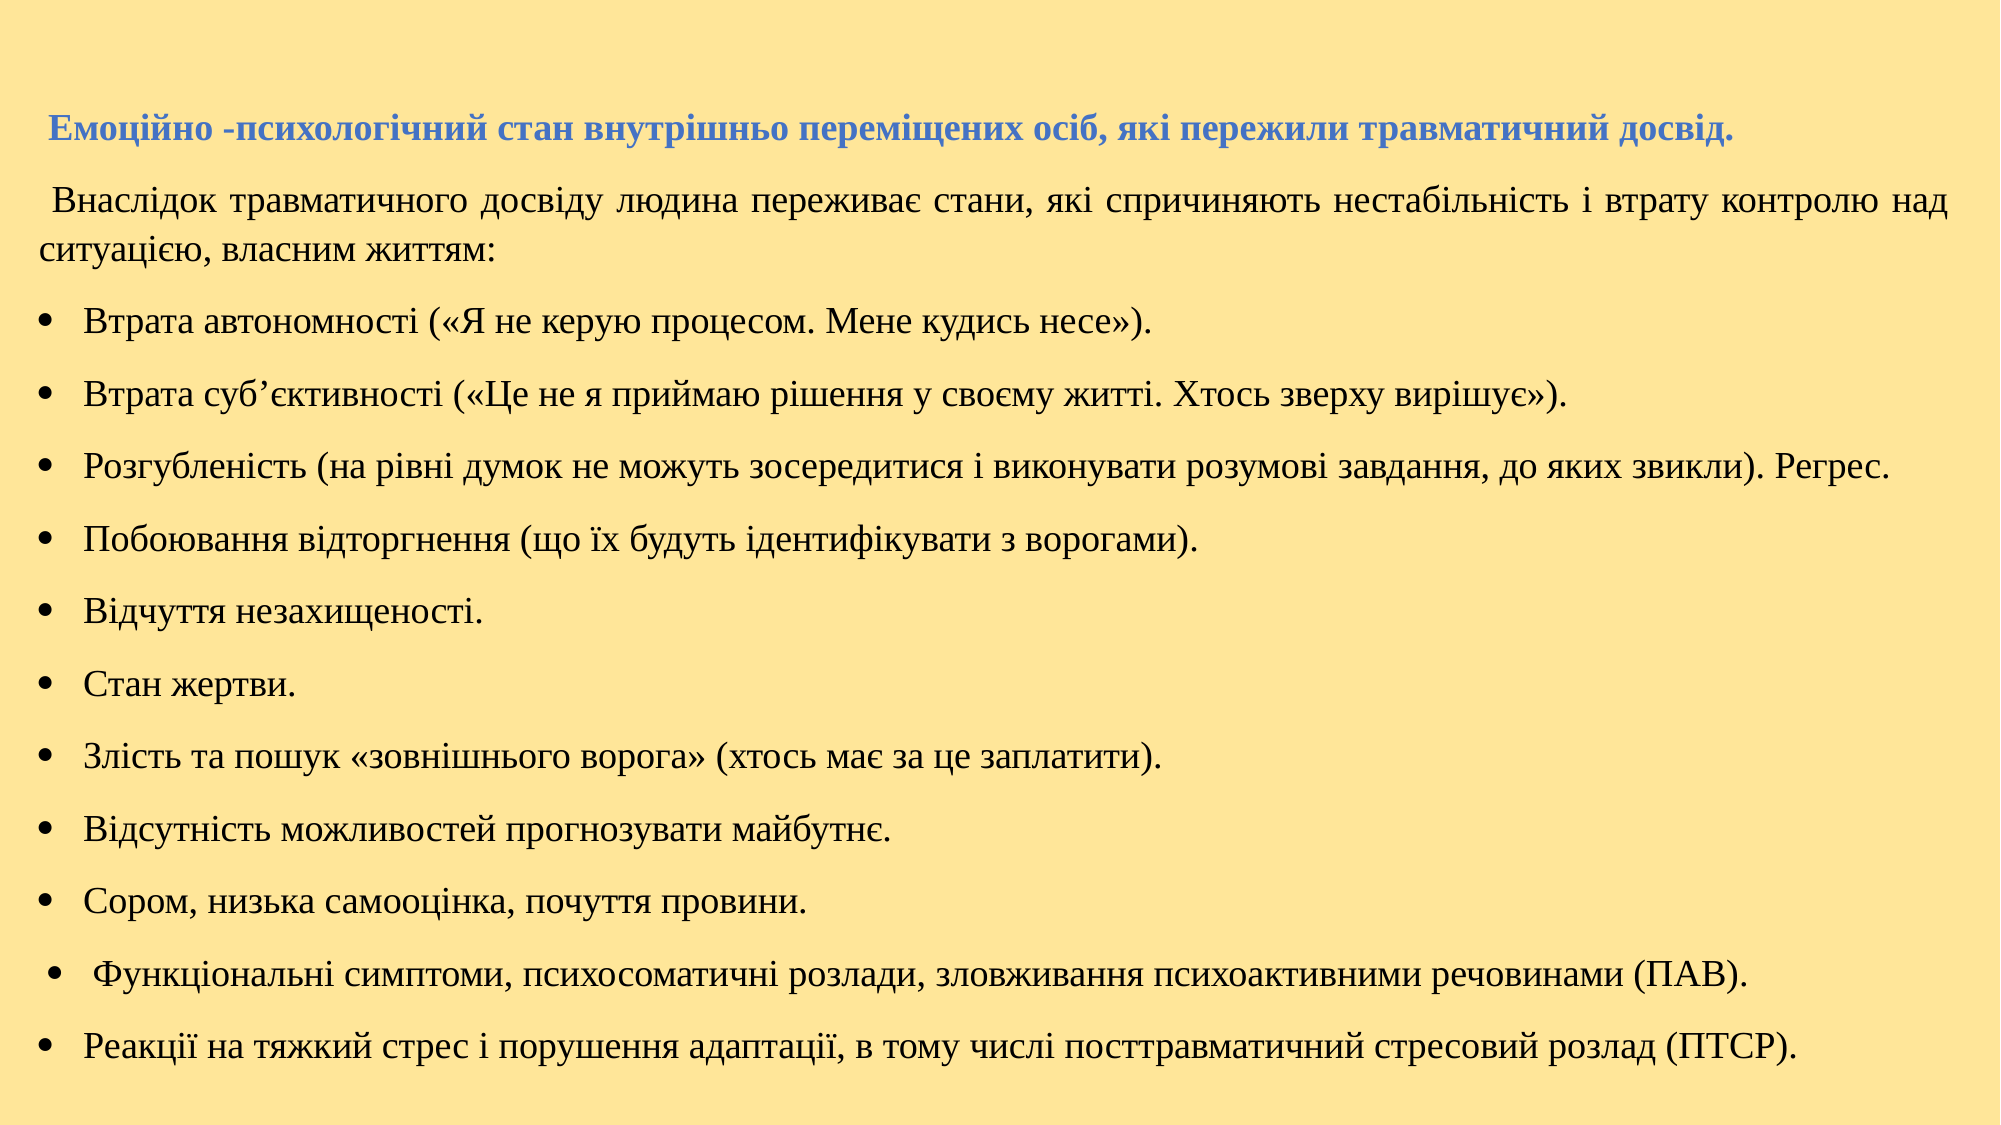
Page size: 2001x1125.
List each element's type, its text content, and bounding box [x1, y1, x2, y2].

list Емоційно -психологічний стан внутрішньо переміщених осіб, які пережили травматичний досвід. Внаслідок травматичного досвіду людина переживає стани, які спричиняють нестабільність і втрату контролю над ситуацією, власним життям:  Втрата автономності («Я не керую процесом. Мене кудись несе»).  Втрата суб’єктивності («Це не я приймаю рішення у своєму житті. Хтось зверху вирішує»).  Розгубленість (на рівні думок не можуть зосередитися і виконувати розумові завдання, до яких звикли). Регрес.  Побоювання відторгнення (що їх будуть ідентифікувати з ворогами).  Відчуття незахищеності.  Стан жертви.  Злість та пошук «зовнішнього ворога» (хтось має за це заплатити).  Відсутність можливостей прогнозувати майбутнє.  Сором, низька самооцінка, почуття провини.  Функціональні симптоми, психосоматичні розлади, зловживання психоактивними речовинами (ПАВ).  Реакції на тяжкий стрес і порушення адаптації, в тому числі посттравматичний стресовий розлад (ПТСР). [23, 91, 1963, 1092]
